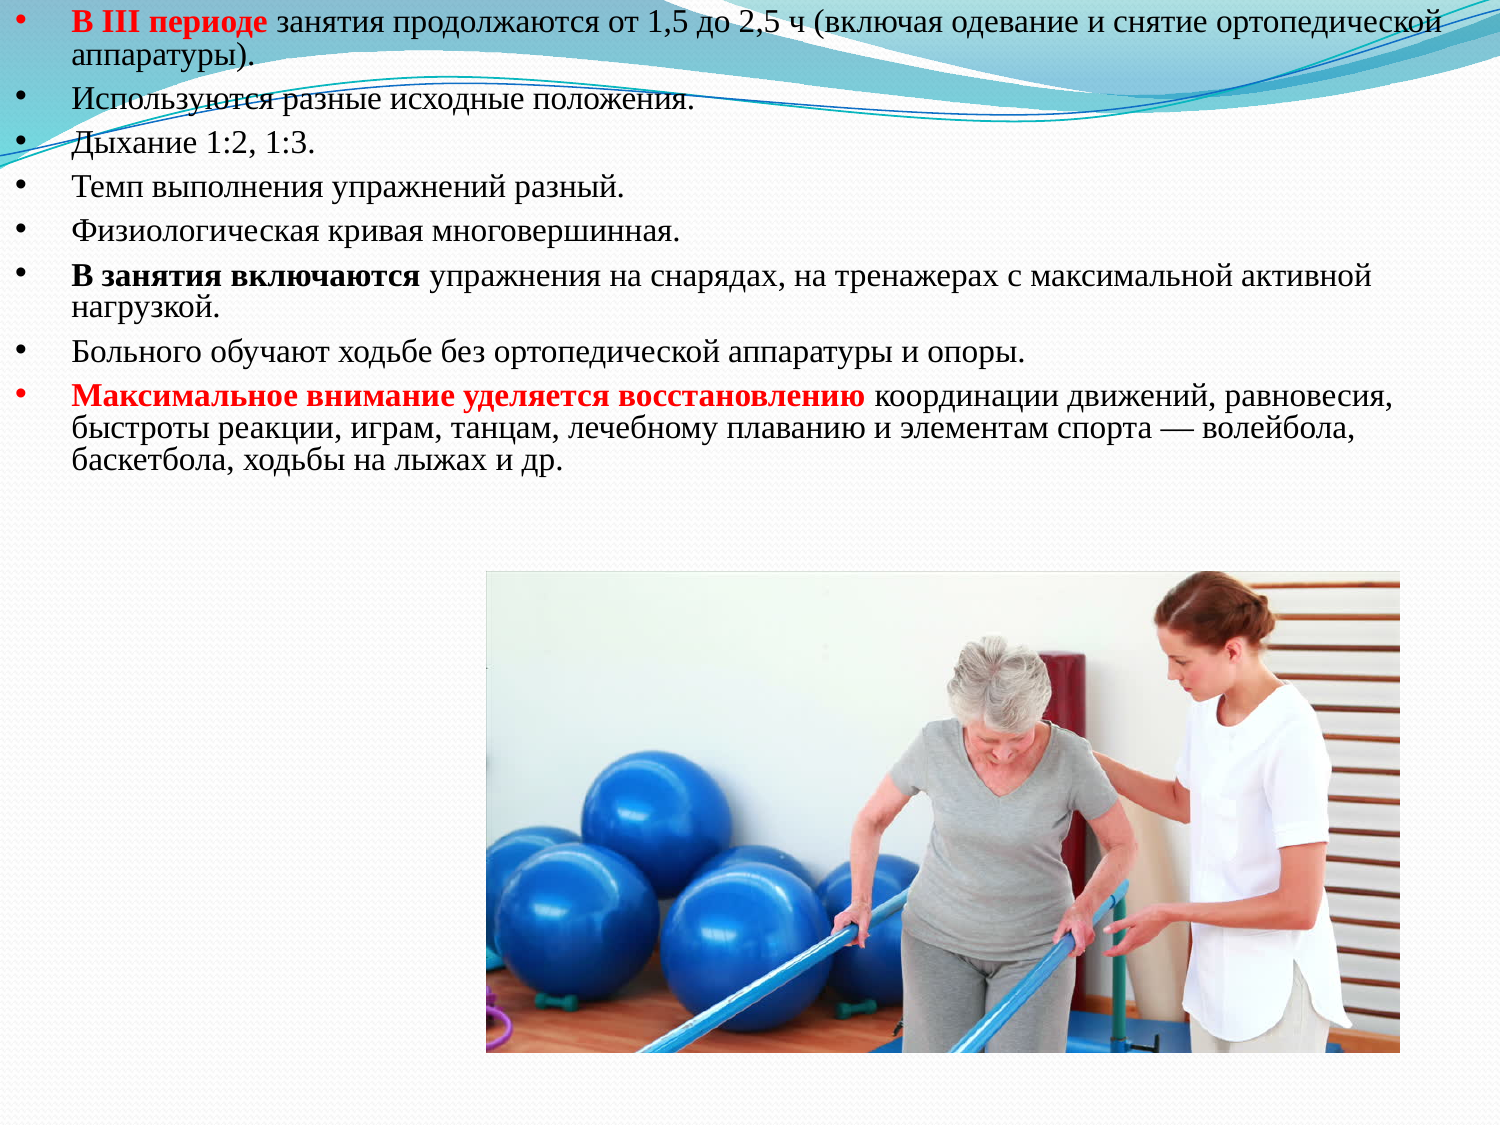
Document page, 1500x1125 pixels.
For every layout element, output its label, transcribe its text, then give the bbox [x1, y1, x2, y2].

picture [486, 948, 495, 960]
picture [486, 571, 1400, 1053]
list В III периоде занятия продолжаются от 1,5 до 2,5 ч (включая одевание и снятие ортопедической аппаратуры). Используются разные исходные положения. Дыхание 1:2, 1:3. Темп выполнения упражнений разный. Физиологическая кривая многовершинная. В занятия включаются упражнения на снарядах, на тренажерах с максимальной активной нагрузкой. Больного обучают ходьбе без ортопедической аппаратуры и опоры. Максимальное внимание уделяется восстановлению координации движений, равновесия, быстроты реакции, играм, танцам, лечебному плаванию и элементам спорта — волейбола, баскетбола, ходьбы на лыжах и др. [0, 0, 1500, 1125]
